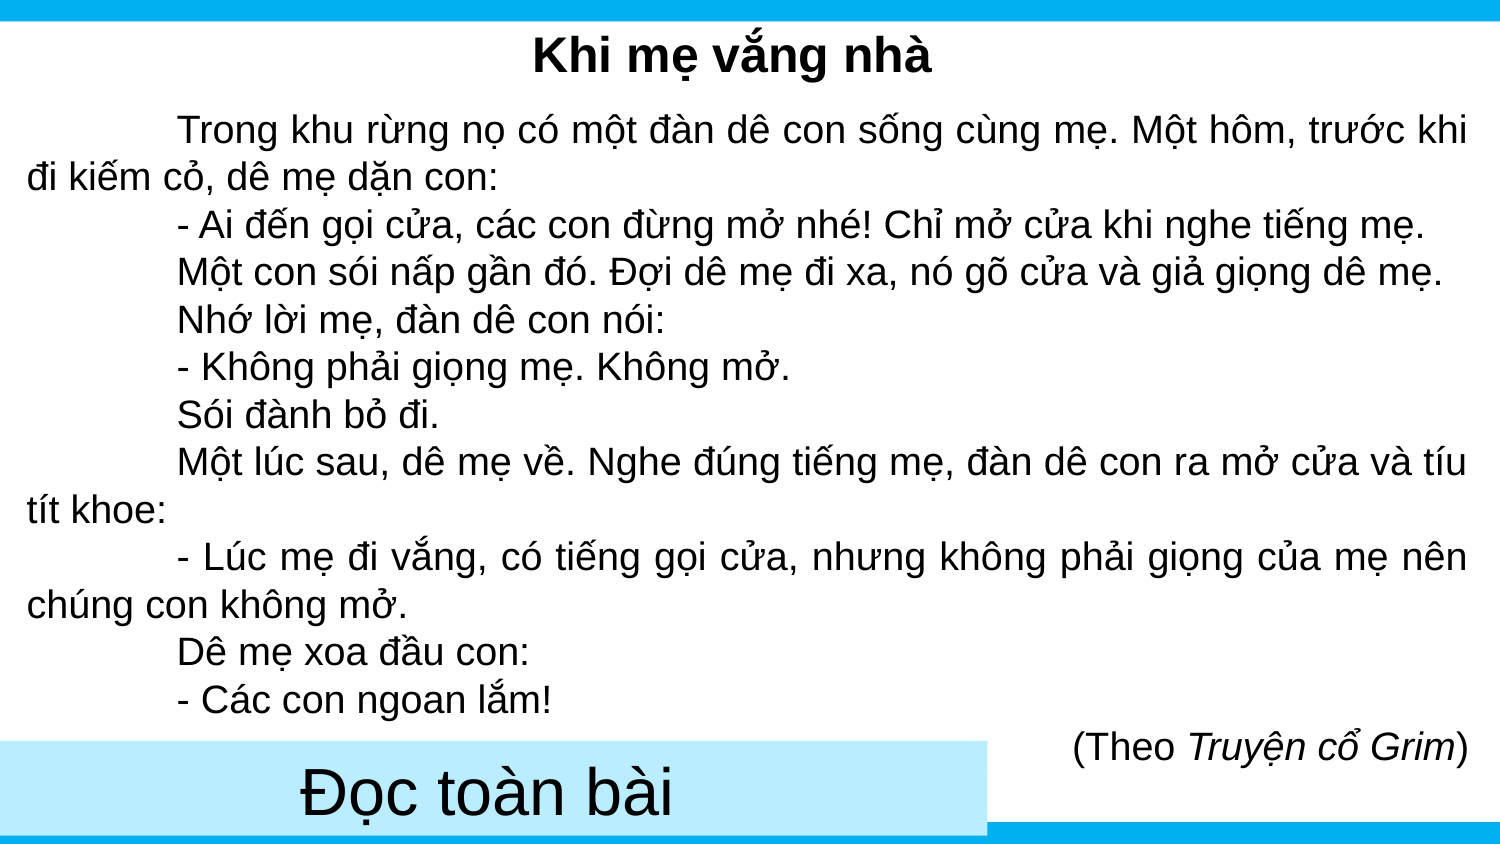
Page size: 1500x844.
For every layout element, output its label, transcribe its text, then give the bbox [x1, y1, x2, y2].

text_box Trong khu rừng nọ có một đàn dê con sống cùng mẹ. Một hôm, trước khi đi kiếm cỏ, dê mẹ dặn con: - Ai đến gọi cửa, các con đừng mở nhé! Chỉ mở cửa khi nghe tiếng mẹ. Một con sói nấp gần đó. Đợi dê mẹ đi xa, nó gõ cửa và giả giọng dê mẹ. Nhớ lời mẹ, đàn dê con nói: - Không phải giọng mẹ. Không mở. Sói đành bỏ đi. Một lúc sau, dê mẹ về. Nghe đúng tiếng mẹ, đàn dê con ra mở cửa và tíu tít khoe: - Lúc mẹ đi vắng, có tiếng gọi cửa, nhưng không phải giọng của mẹ nên chúng con không mở. Dê mẹ xoa đầu con: - Các con ngoan lắm! (Theo Truyện cổ Grim) [11, 96, 1485, 776]
text_box Khi mẹ vắng nhà [244, 14, 1220, 90]
picture [0, 22, 1500, 822]
text_box Đọc toàn bài [0, 740, 988, 836]
